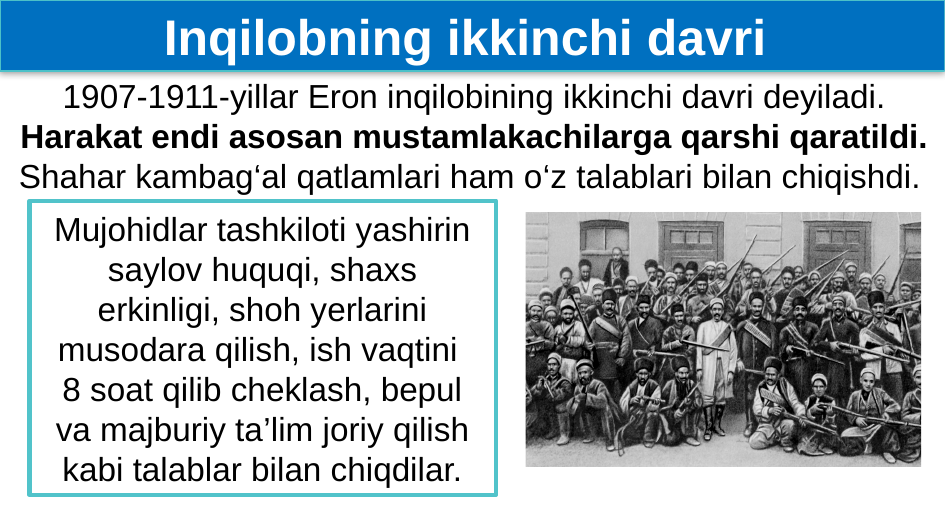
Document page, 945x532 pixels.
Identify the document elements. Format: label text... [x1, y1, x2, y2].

text_box Mujohidlar tashkiloti yashirin saylov huquqi, shaxs erkinligi, shoh yerlarini musodara qilish, ish vaqtini 8 soat qilib cheklash, bepul va majburiy ta’lim joriy qilish kabi talablar bilan chiqdilar. [27, 199, 498, 497]
text_box Inqilobning ikkinchi davri [0, 0, 945, 72]
text_box 1907-1911-yillar Eron inqilobining ikkinchi davri deyiladi. Harakat endi asosan mustamlakachilarga qarshi qaratildi. Shahar kambag‘al qatlamlari ham o‘z talablari bilan chiqishdi. [0, 78, 945, 199]
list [525, 212, 922, 467]
